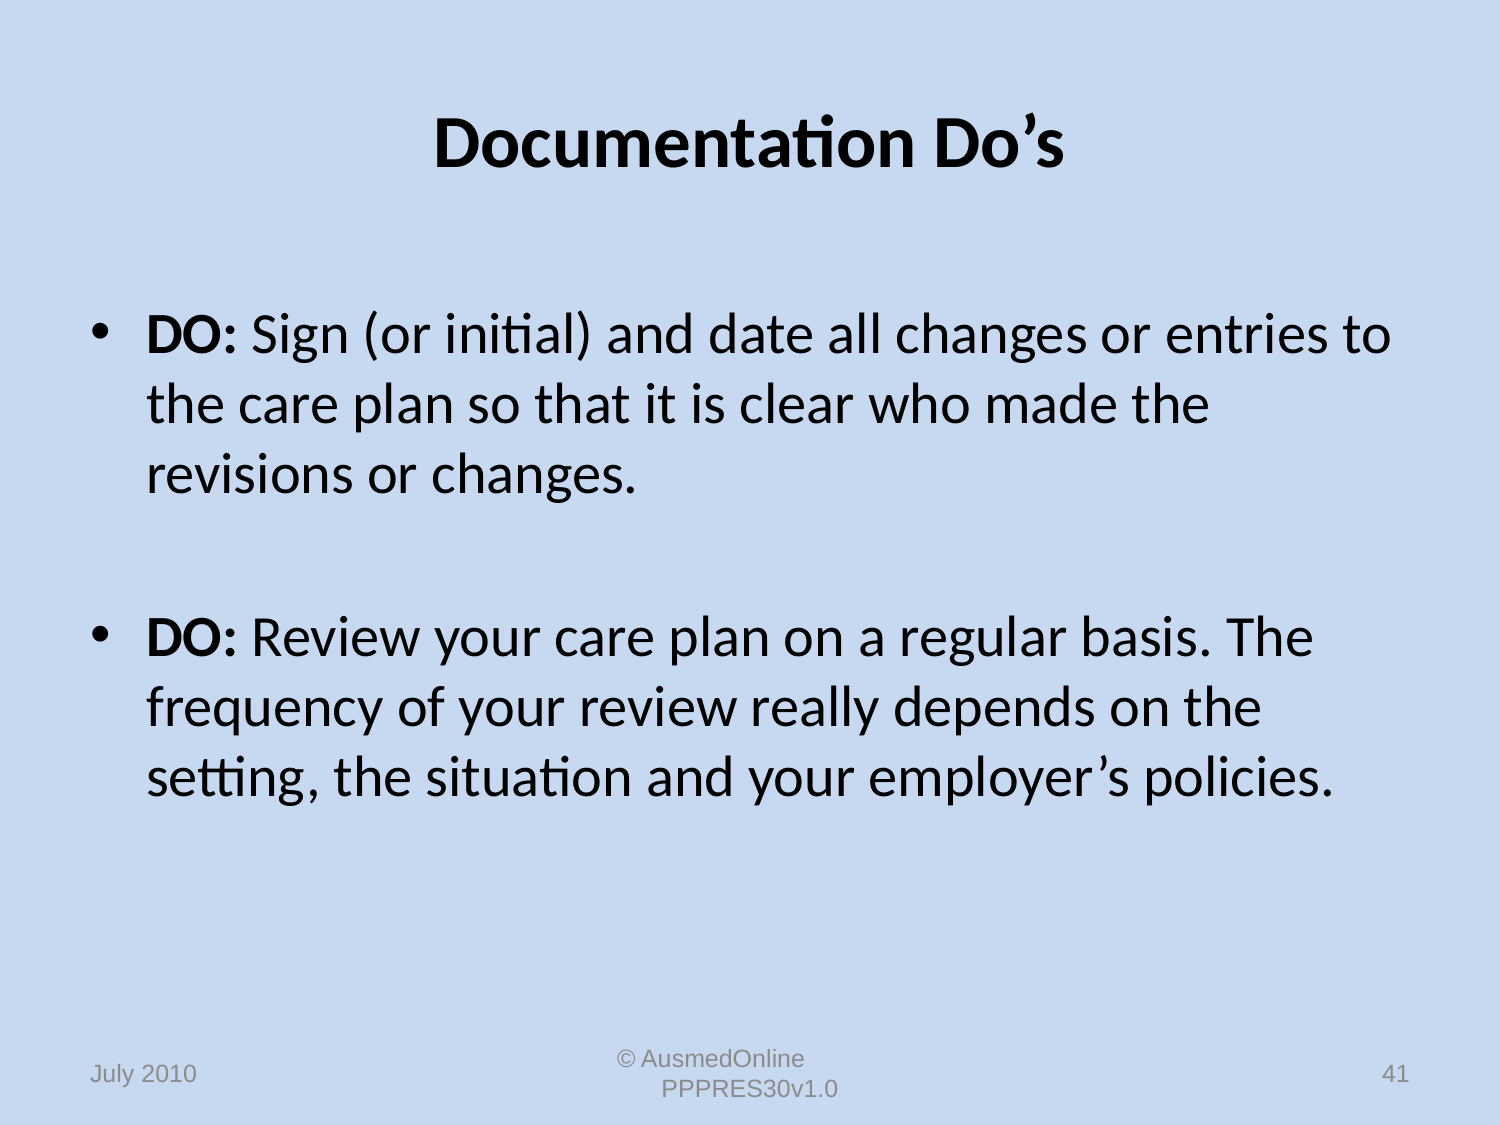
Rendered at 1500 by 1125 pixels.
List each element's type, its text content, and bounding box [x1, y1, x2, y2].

list DO: Sign (or initial) and date all changes or entries to the care plan so that it is clear who made the revisions or changes. DO: Review your care plan on a regular basis. The frequency of your review really depends on the setting, the situation and your employer’s policies. [75, 287, 1425, 925]
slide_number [75, 1042, 425, 1103]
title Documentation Do’s [75, 24, 1425, 250]
slide_number 41 [1074, 1042, 1425, 1103]
footer © AusmedOnline PPPRES30v1.0 [512, 1042, 988, 1103]
